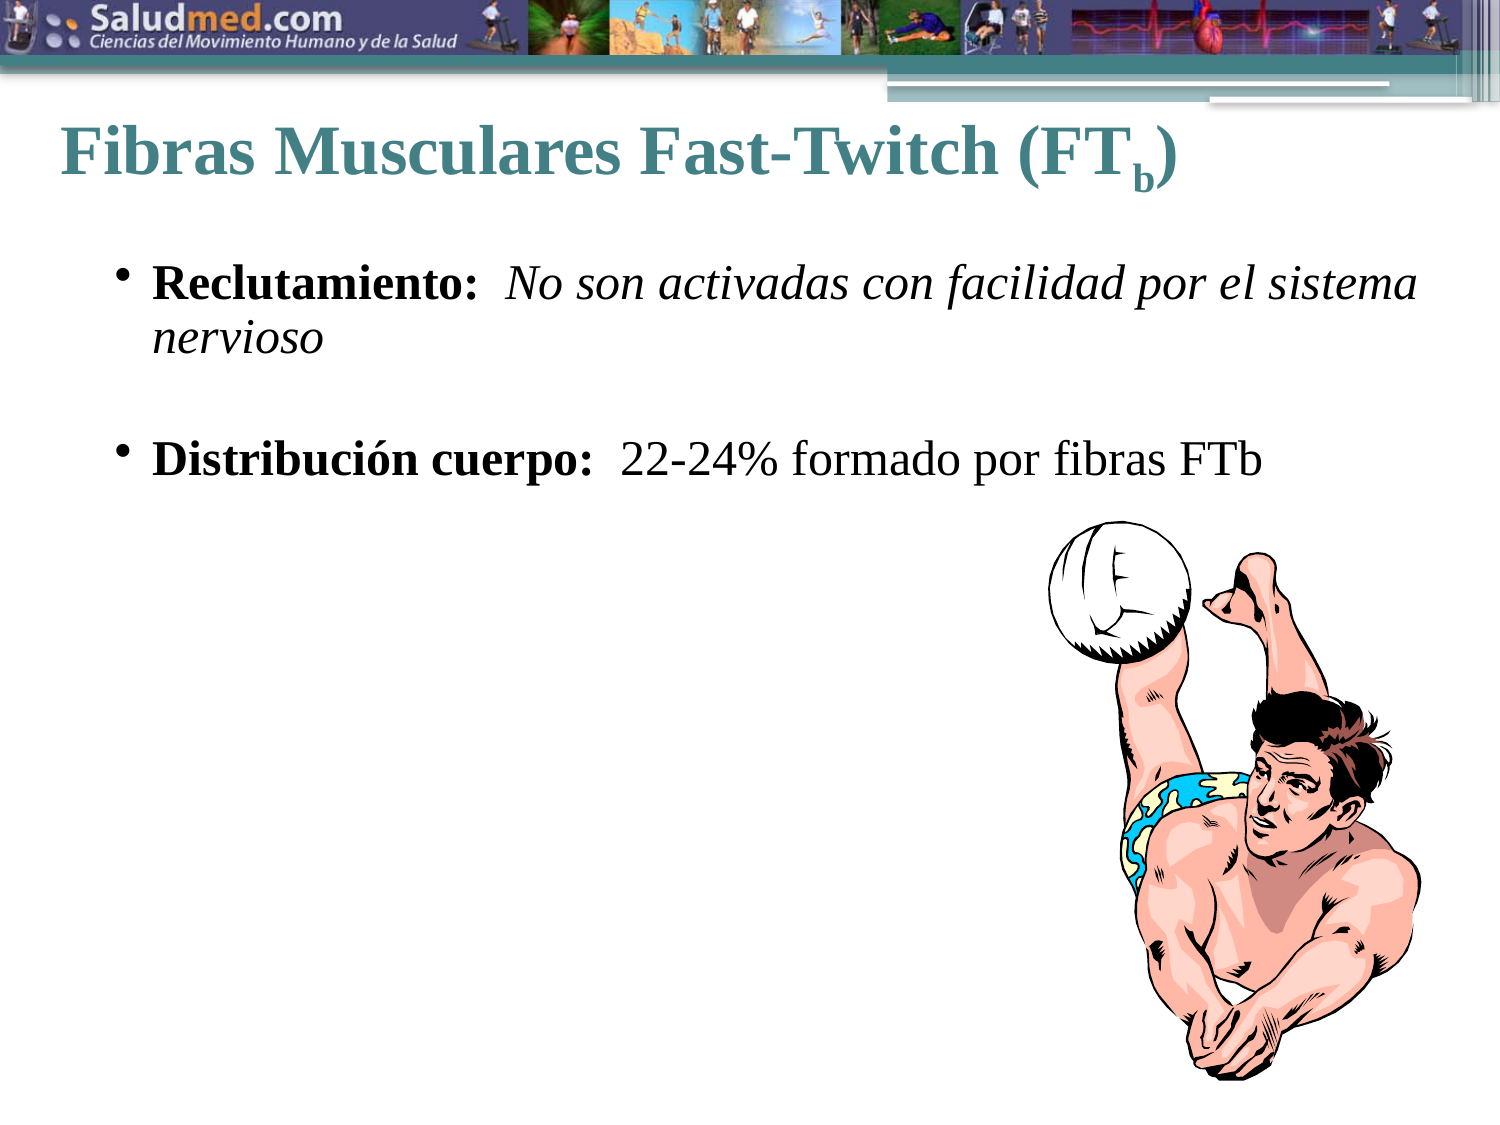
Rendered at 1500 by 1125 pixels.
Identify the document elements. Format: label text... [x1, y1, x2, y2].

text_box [1047, 516, 1427, 1086]
picture [0, 0, 1460, 55]
text_box Reclutamiento: No son activadas con facilidad por el sistema nervioso [99, 248, 1463, 372]
text_box Fibras Musculares Fast-Twitch (FTb) [45, 96, 1425, 208]
text_box Distribución cuerpo: 22-24% formado por fibras FTb [99, 424, 1463, 494]
